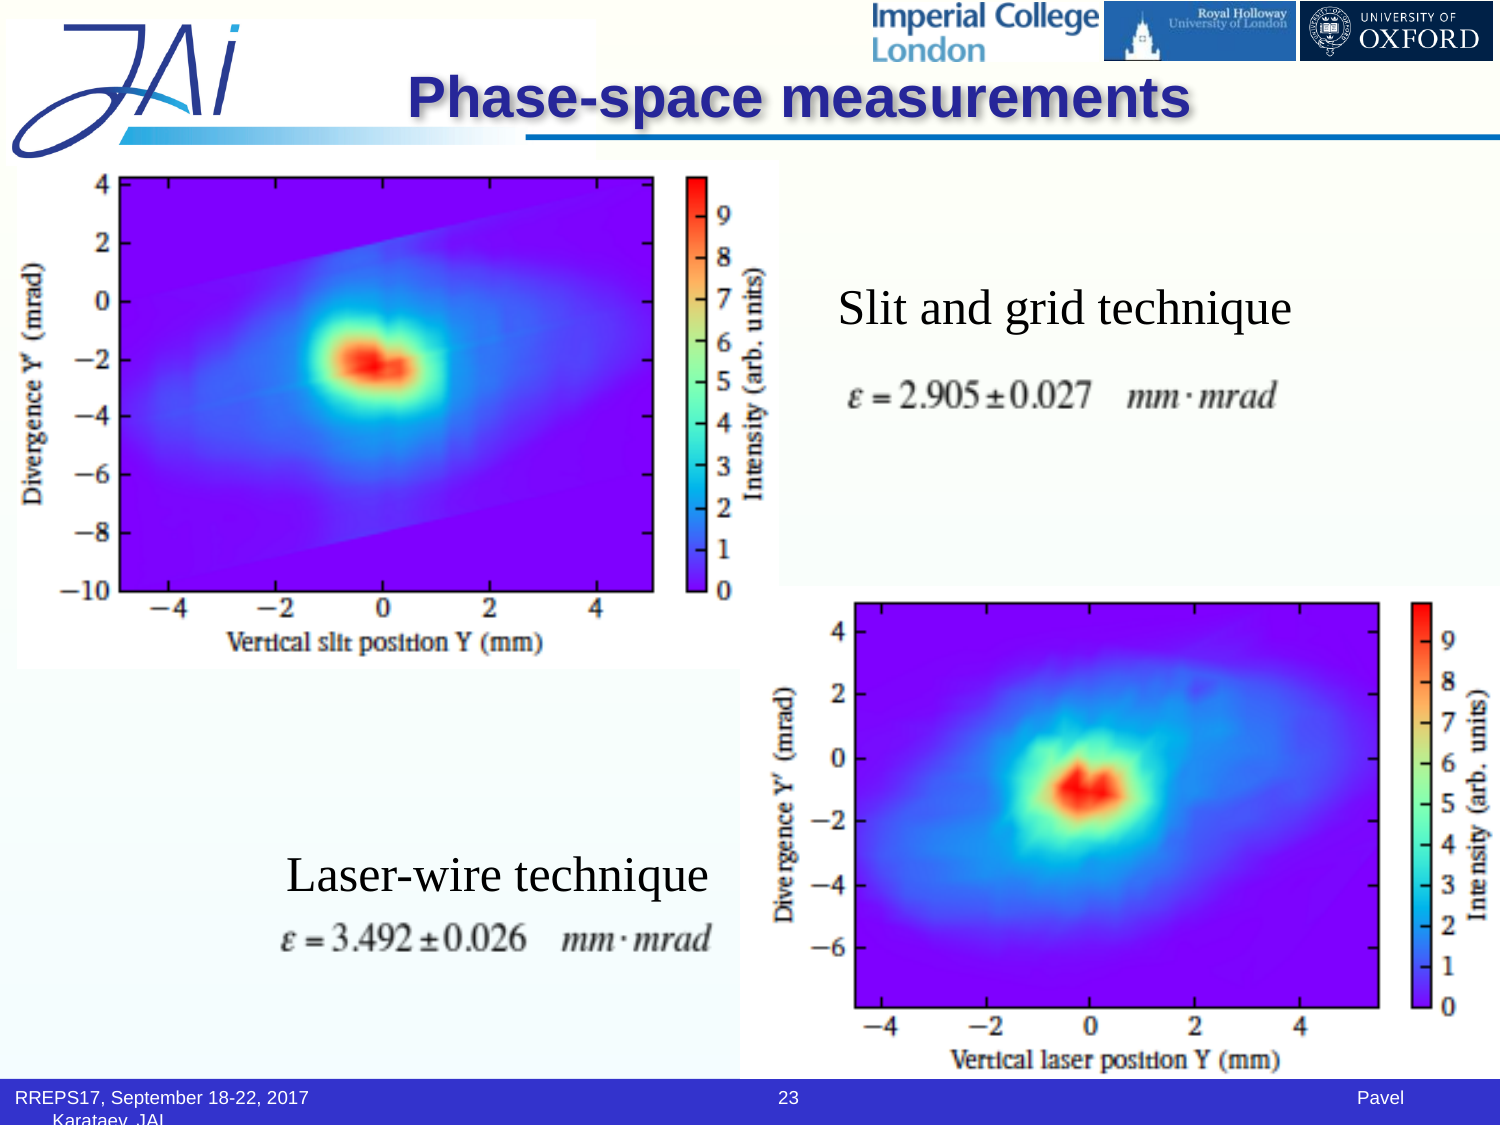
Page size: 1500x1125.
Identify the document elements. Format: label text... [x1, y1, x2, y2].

picture [1104, 1, 1296, 57]
text_box Slit and grid technique [822, 267, 1308, 342]
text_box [844, 373, 1282, 422]
picture [873, 2, 1099, 57]
text_box Laser-wire technique [271, 834, 725, 909]
picture [1300, 1, 1493, 61]
title Phase-space measurements [253, 57, 1347, 130]
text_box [277, 916, 715, 966]
picture [5, 19, 1500, 1079]
